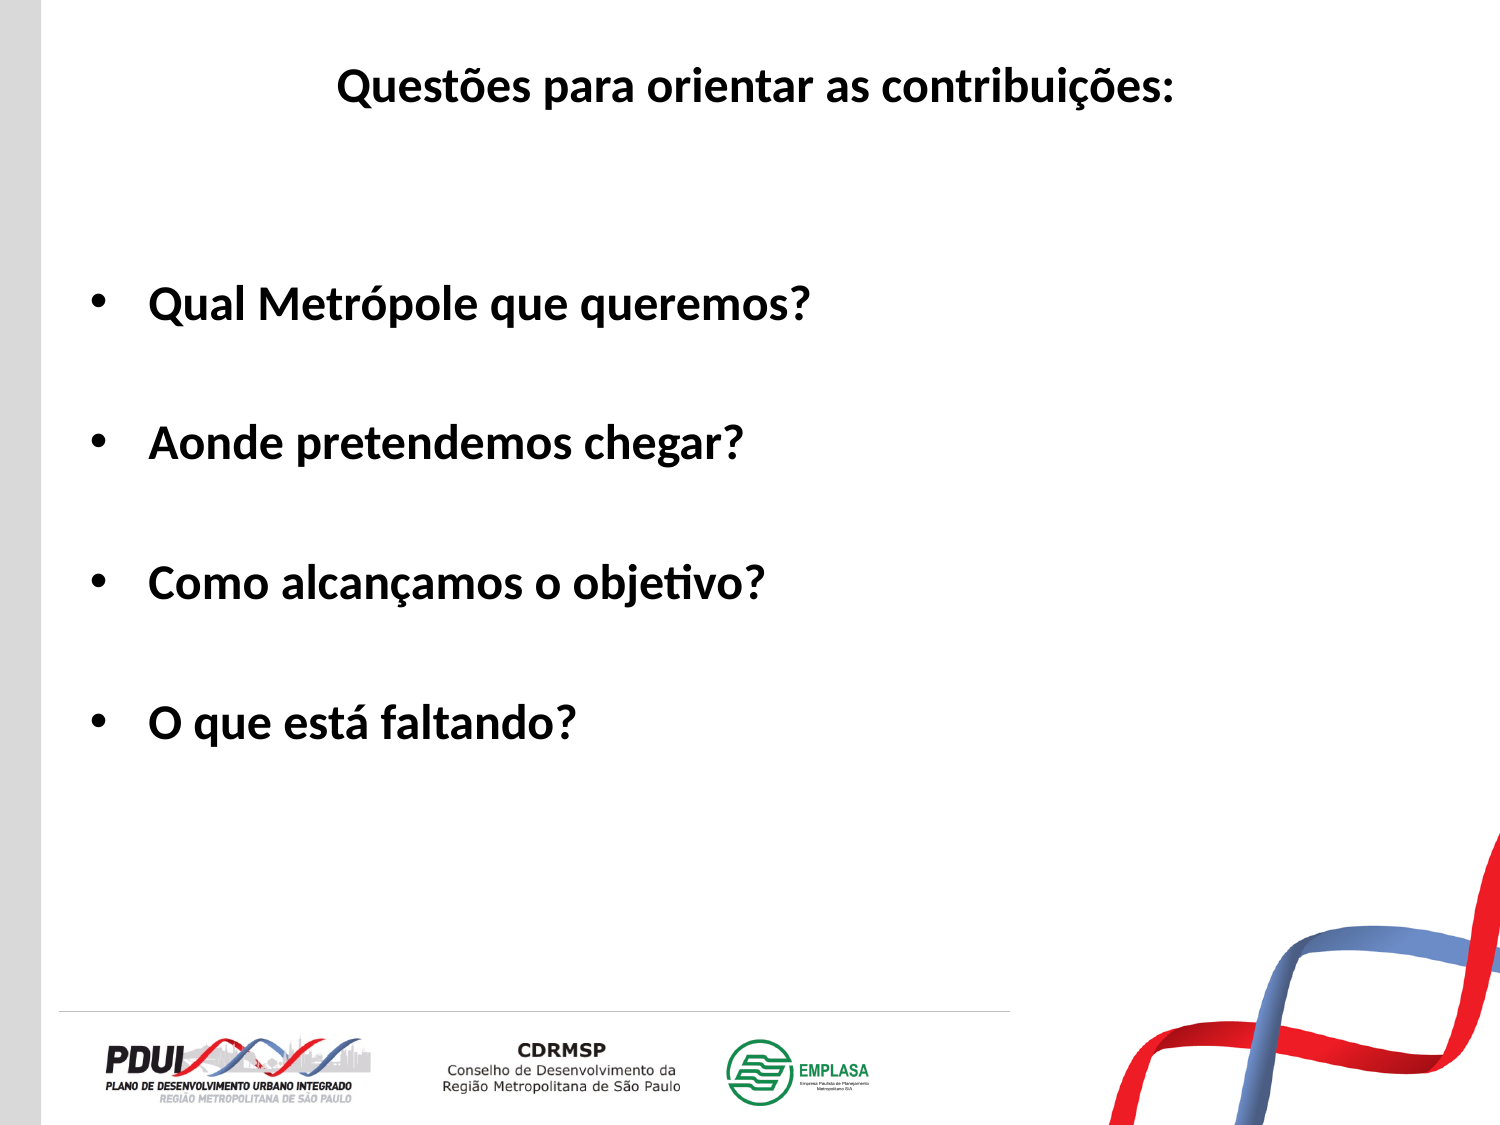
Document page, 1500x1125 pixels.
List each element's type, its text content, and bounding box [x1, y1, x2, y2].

picture [1080, 833, 1500, 1125]
picture [442, 1043, 680, 1094]
list Qual Metrópole que queremos? Aonde pretendemos chegar? Como alcançamos o objetivo? O que está faltando? [75, 262, 1425, 1005]
picture [726, 1036, 869, 1106]
picture [88, 1015, 384, 1125]
title Questões para orientar as contribuições: [41, 45, 1483, 161]
